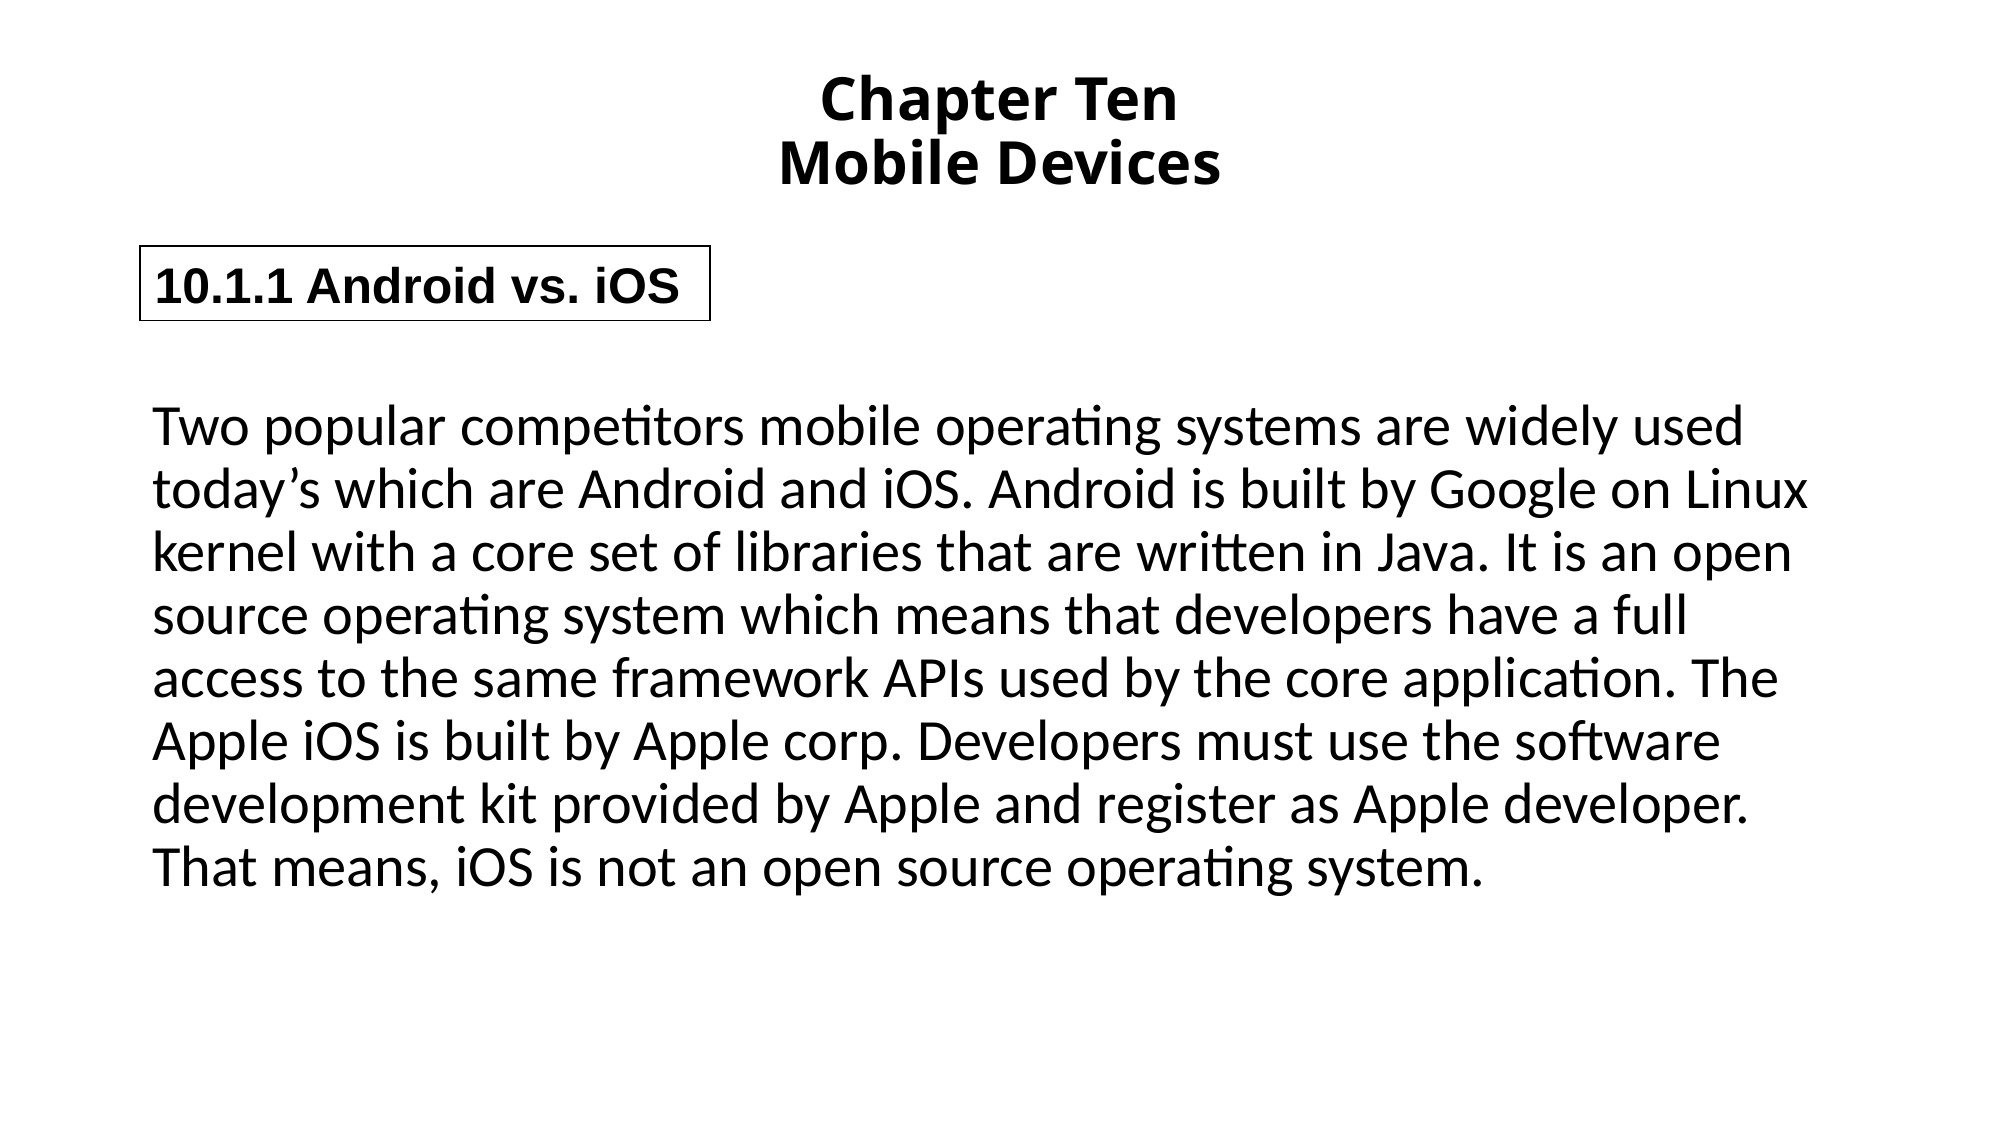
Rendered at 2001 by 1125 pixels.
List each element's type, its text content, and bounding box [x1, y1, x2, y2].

title Chapter Ten Mobile Devices [137, 59, 1863, 278]
list Two popular competitors mobile operating systems are widely used today’s which are Android and iOS. Android is built by Google on Linux kernel with a core set of libraries that are written in Java. It is an open source operating system which means that developers have a full access to the same framework APIs used by the core application. The Apple iOS is built by Apple corp. Developers must use the software development kit provided by Apple and register as Apple developer. That means, iOS is not an open source operating system. [137, 387, 1863, 1014]
text_box 10.1.1 Android vs. iOS [139, 246, 710, 321]
